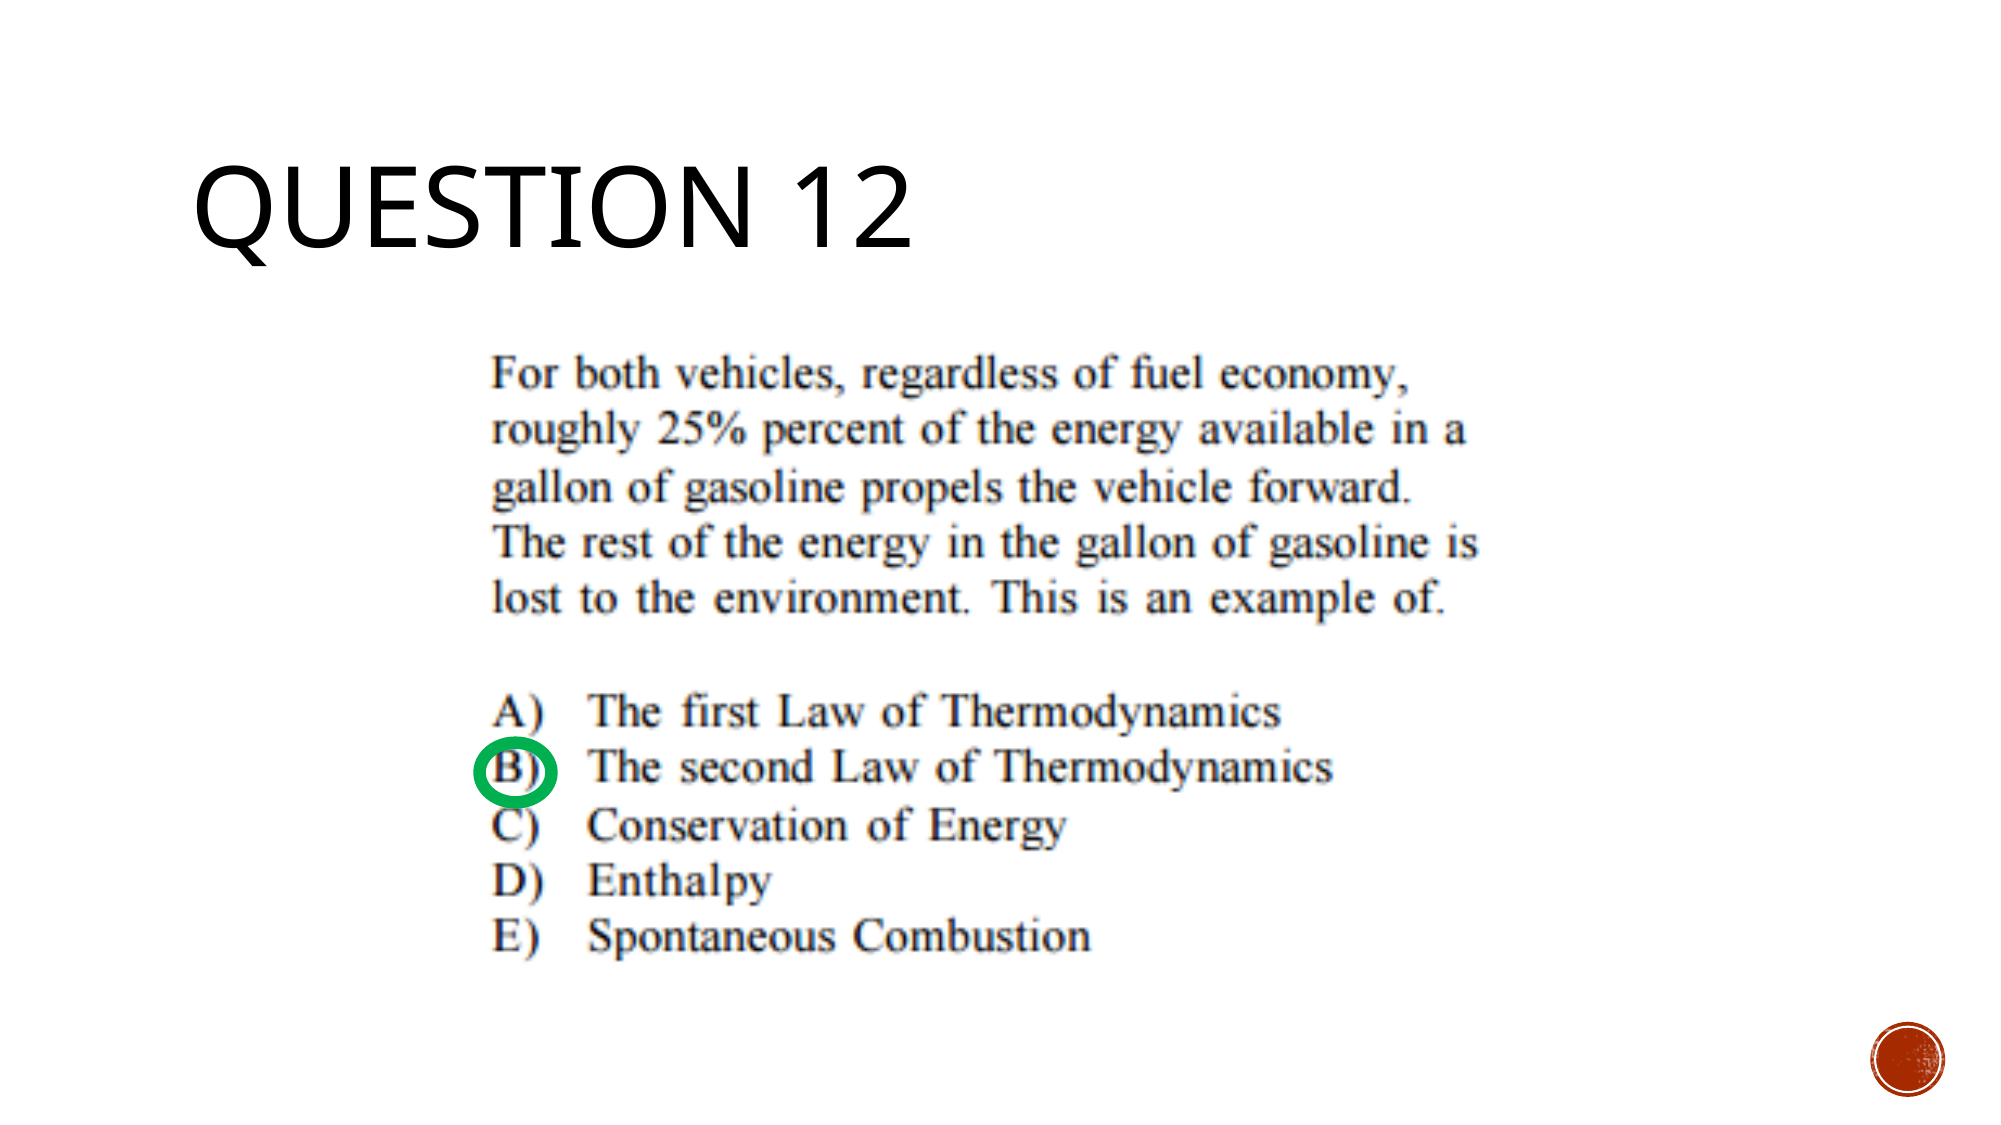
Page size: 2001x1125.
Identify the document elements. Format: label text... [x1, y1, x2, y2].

title Question 12 [175, 79, 1826, 344]
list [470, 323, 1514, 1025]
